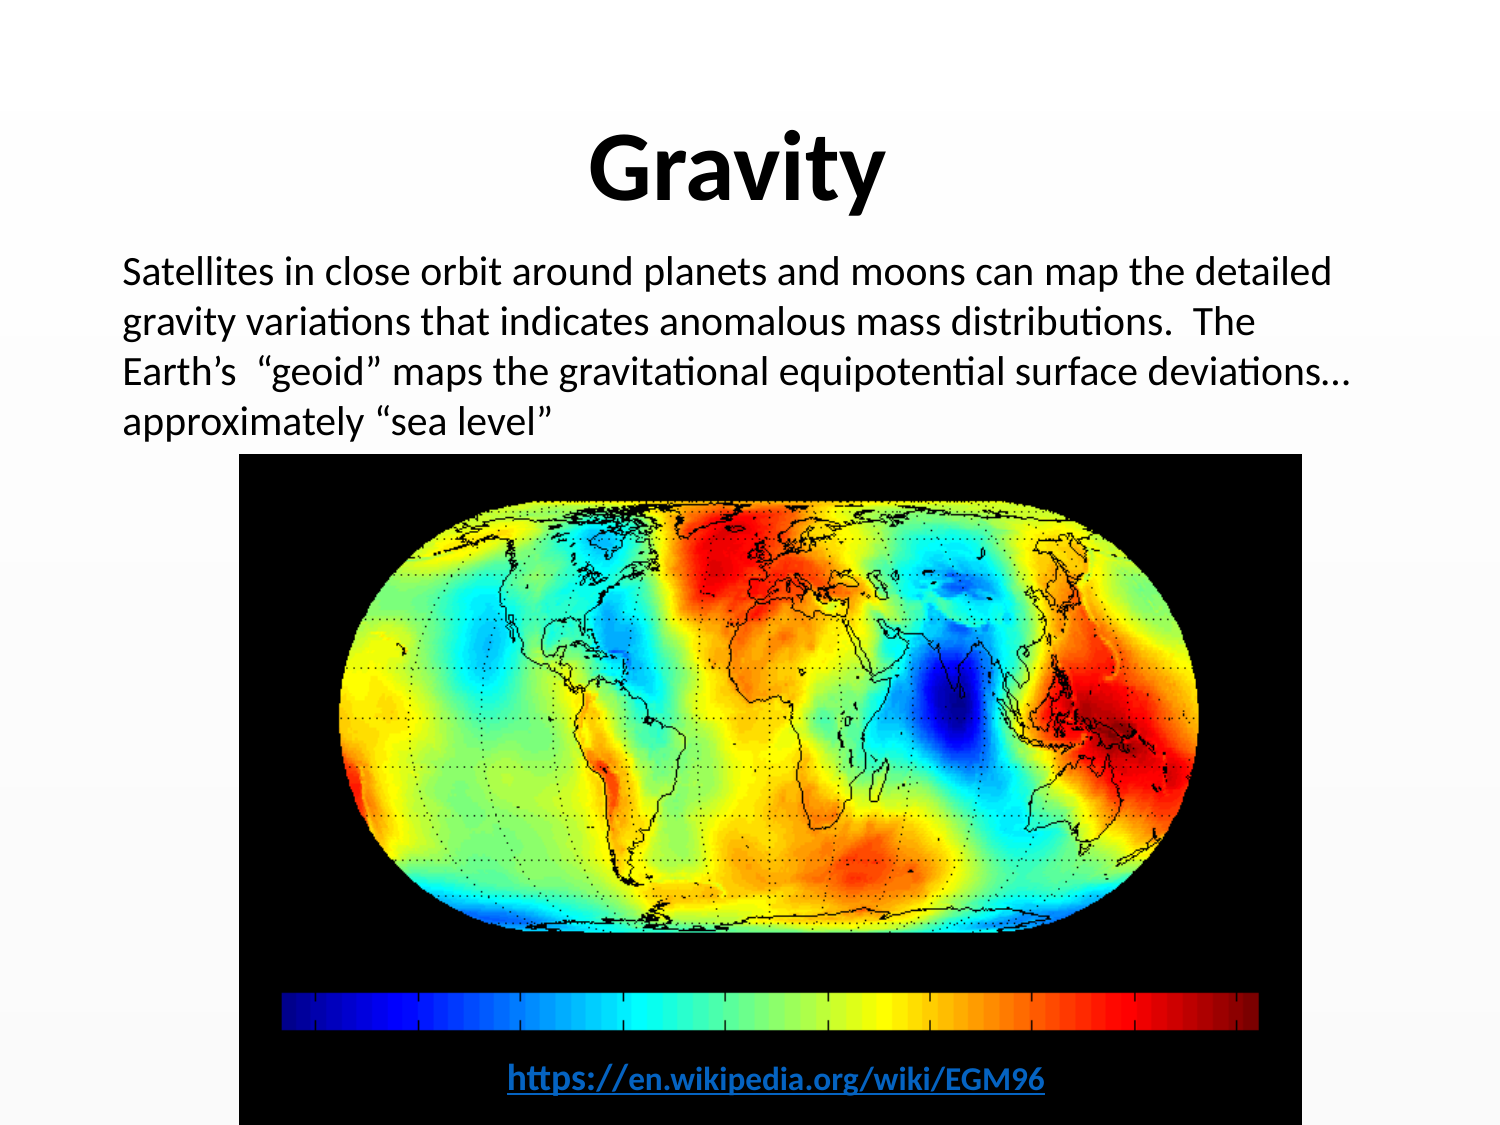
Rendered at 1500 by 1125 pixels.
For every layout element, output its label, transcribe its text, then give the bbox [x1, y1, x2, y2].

title Gravity [103, 59, 1397, 278]
picture [239, 454, 1302, 1125]
text_box Satellites in close orbit around planets and moons can map the detailed gravity variations that indicates anomalous mass distributions. The Earth’s “geoid” maps the gravitational equipotential surface deviations… approximately “sea level” [107, 236, 1377, 452]
